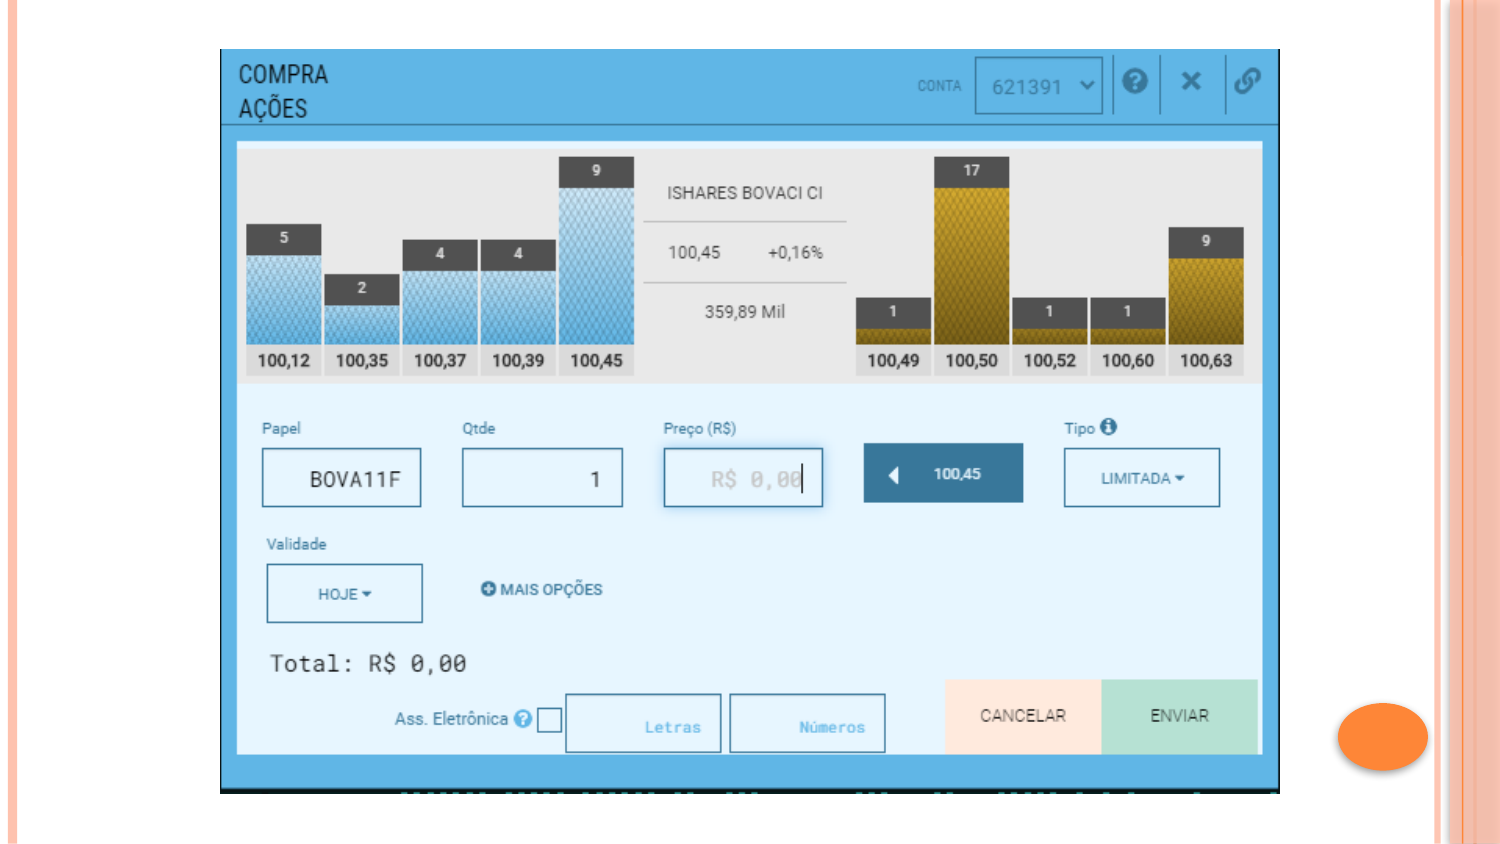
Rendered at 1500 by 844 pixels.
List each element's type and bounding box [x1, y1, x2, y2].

picture [219, 49, 1281, 795]
